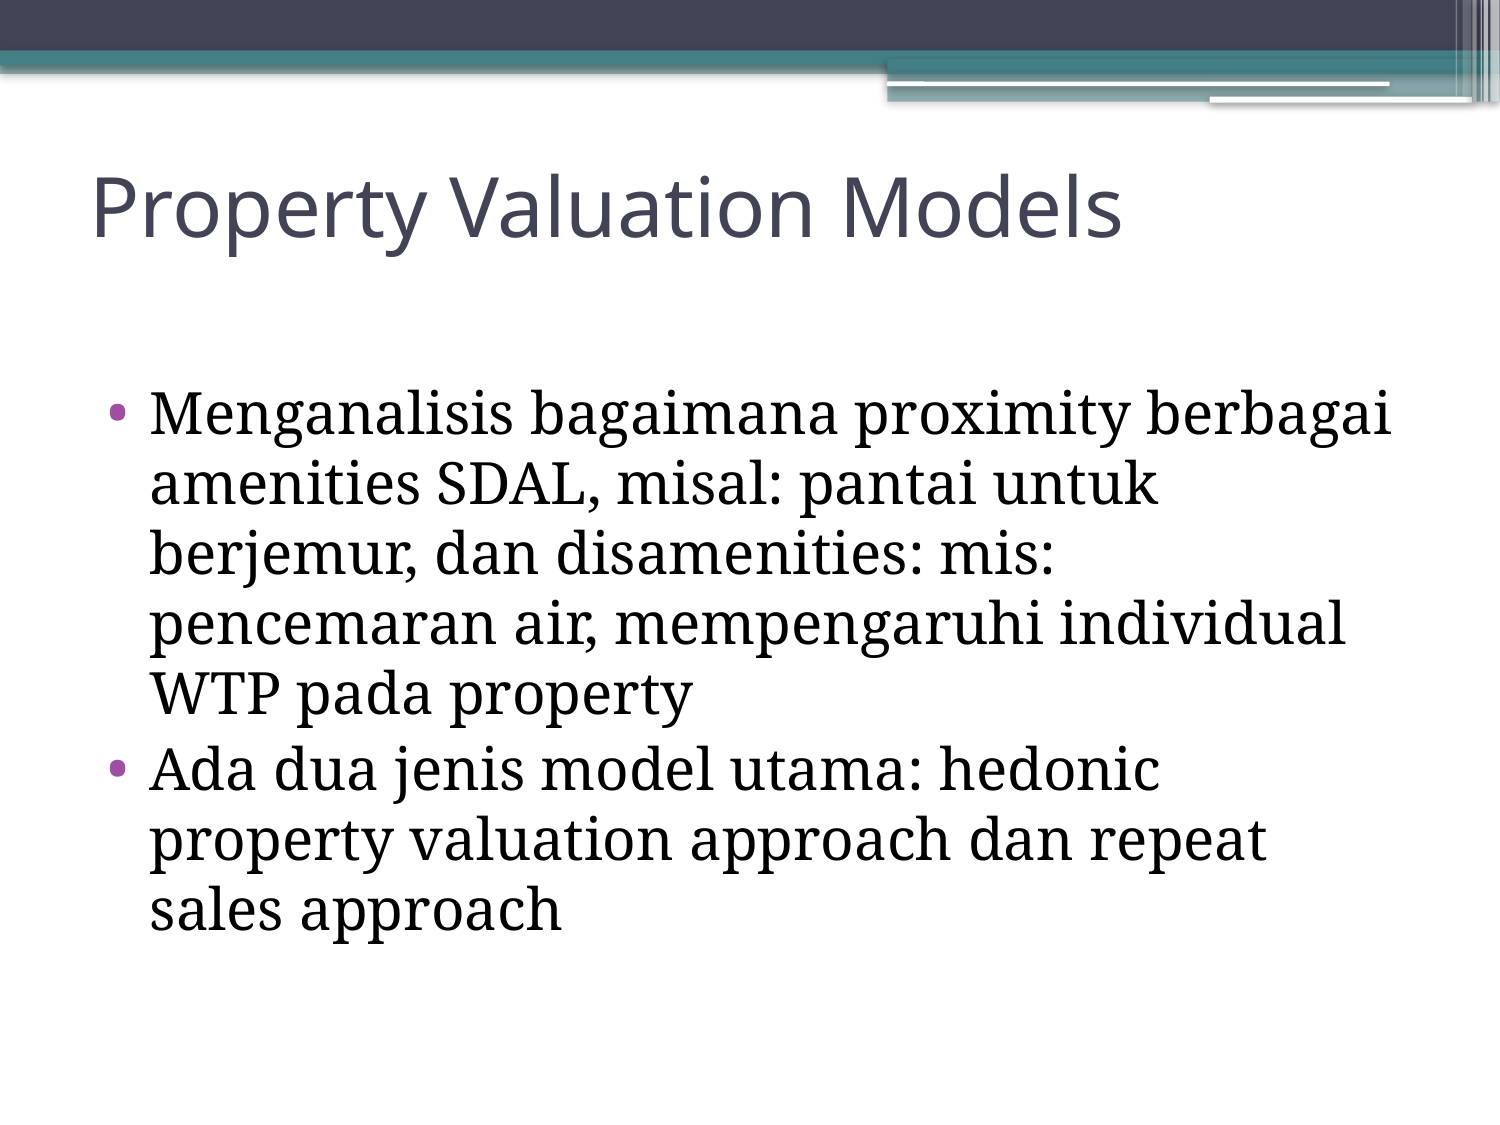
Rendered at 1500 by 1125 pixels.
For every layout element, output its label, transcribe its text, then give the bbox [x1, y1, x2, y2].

list Menganalisis bagaimana proximity berbagai amenities SDAL, misal: pantai untuk berjemur, dan disamenities: mis: pencemaran air, mempengaruhi individual WTP pada property Ada dua jenis model utama: hedonic property valuation approach dan repeat sales approach [75, 368, 1425, 1079]
title Property Valuation Models [75, 117, 1425, 293]
